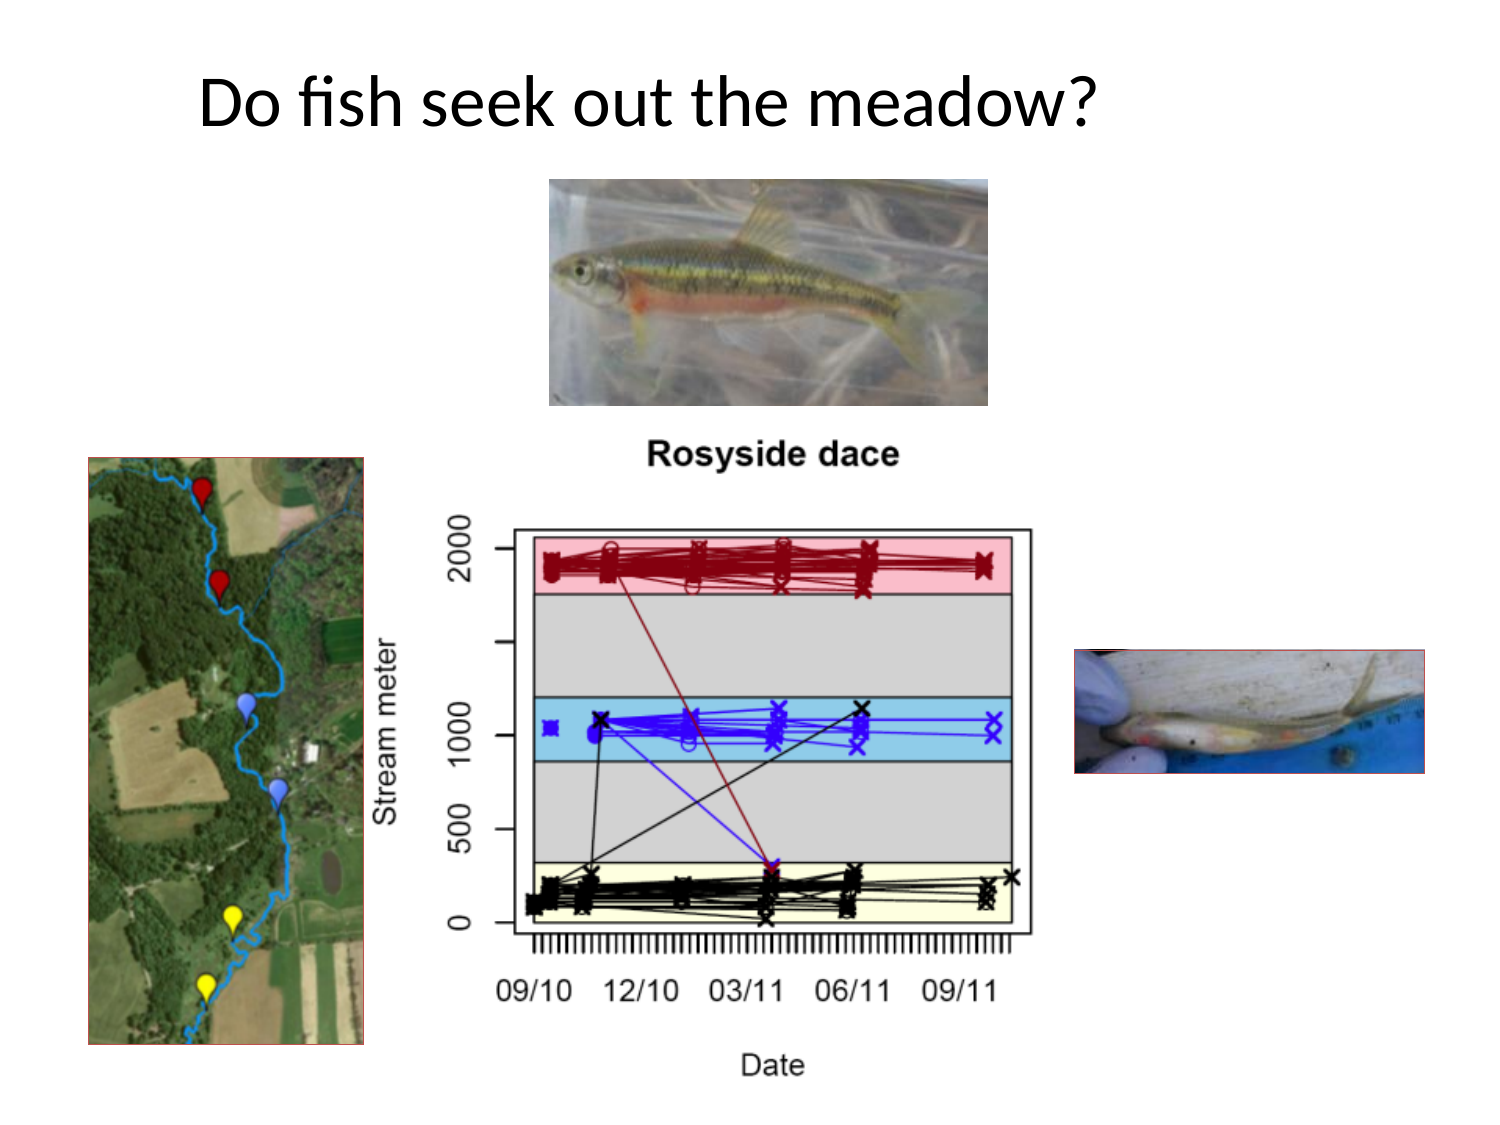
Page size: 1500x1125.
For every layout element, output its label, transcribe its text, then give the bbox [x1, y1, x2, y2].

title Do fish seek out the meadow? [75, 45, 1225, 150]
picture [87, 178, 1426, 1125]
